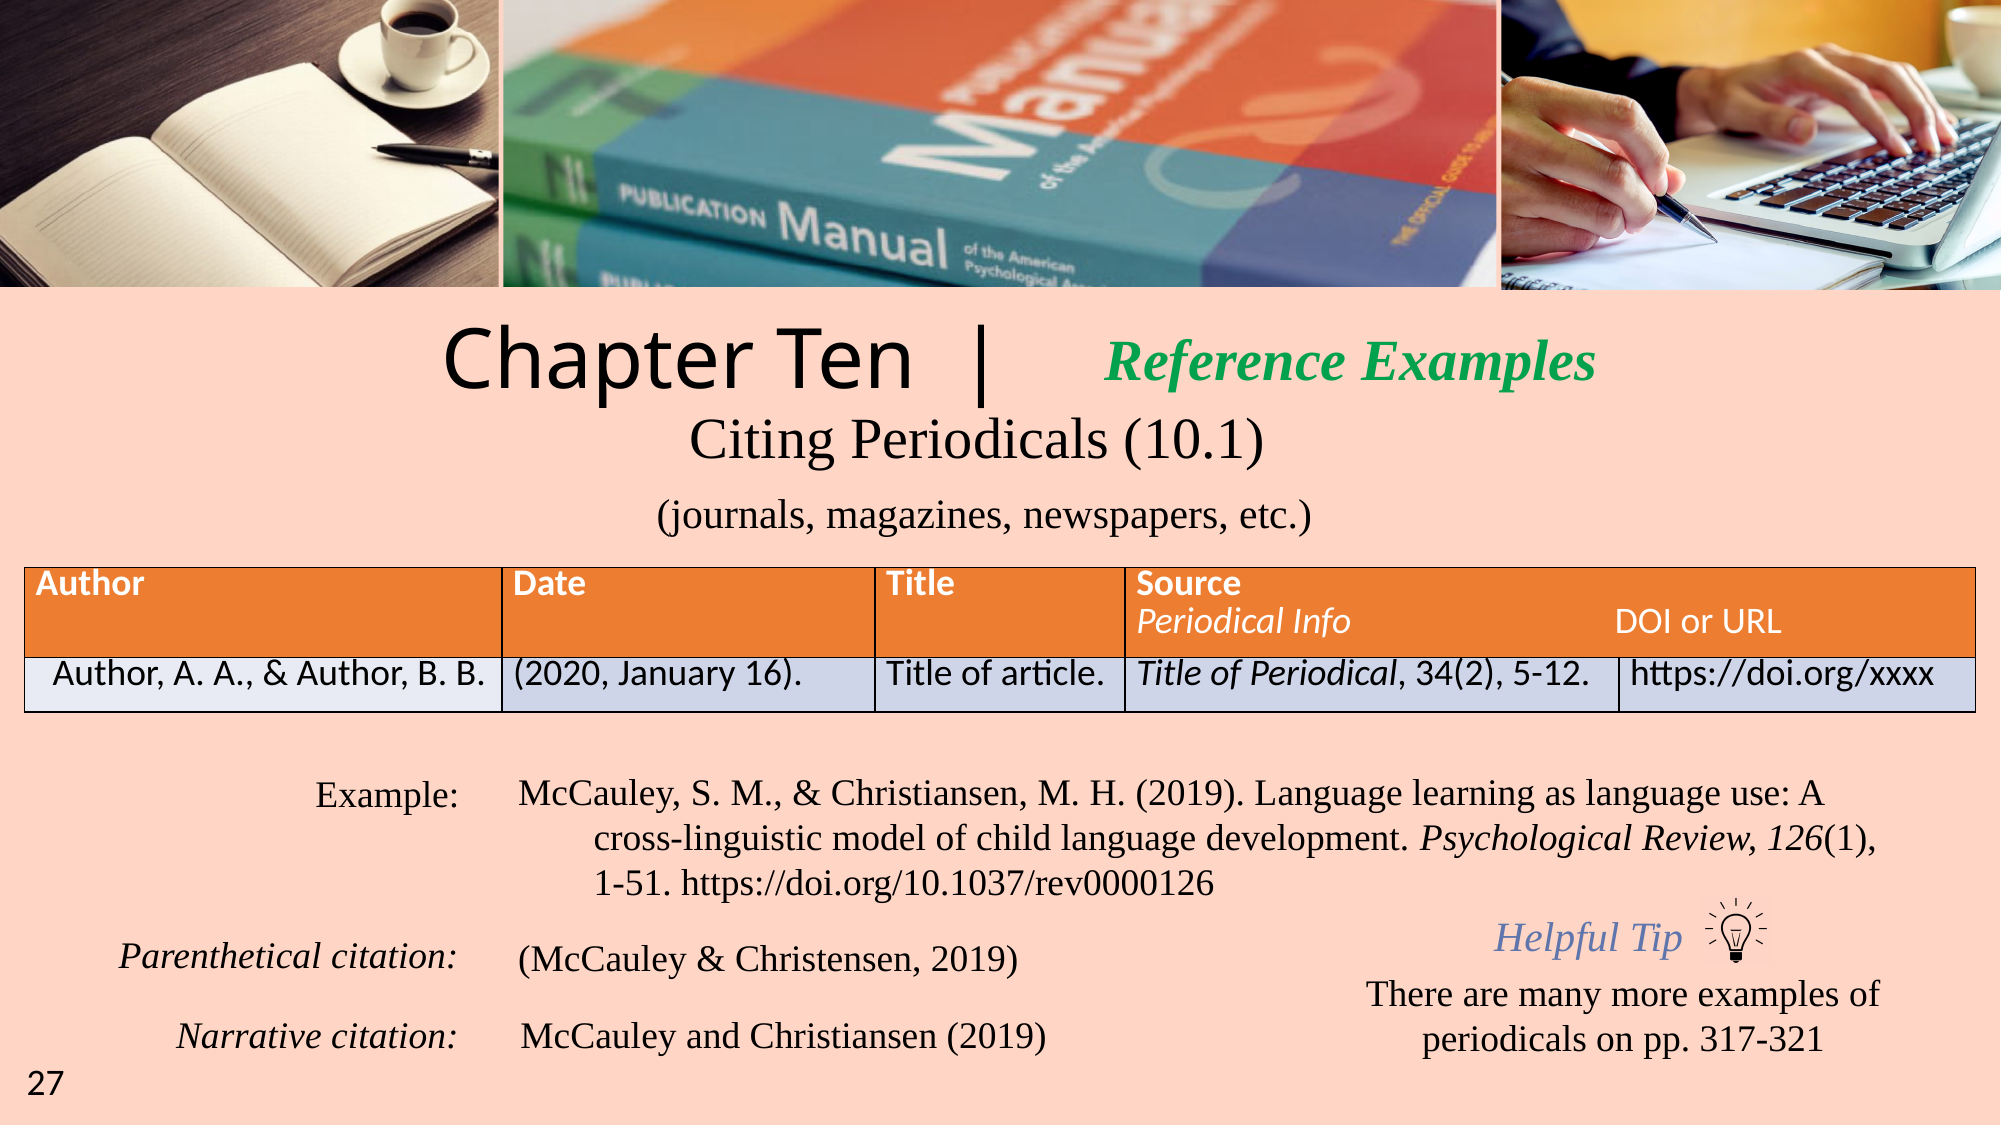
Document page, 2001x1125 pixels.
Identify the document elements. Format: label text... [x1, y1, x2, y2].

table_header Title [876, 568, 1124, 657]
picture [0, 0, 499, 287]
picture [1702, 896, 1771, 965]
picture [1501, 0, 2001, 290]
text_box Narrative citation: [161, 1003, 484, 1064]
text_box There are many more examples of periodicals on pp. 317-321 [1331, 961, 1916, 1067]
table_cell https://doi.org/xxxx [1620, 658, 1975, 711]
text_box Citing Periodicals (10.1) (journals, magazines, newspapers, etc.) [555, 399, 1400, 548]
table_cell (2020, January 16). [503, 658, 874, 711]
text_box (McCauley & Christensen, 2019) [503, 926, 1426, 987]
table_header Source Periodical Info DOI or URL [1126, 568, 1975, 657]
table_header Date [503, 568, 874, 657]
picture [503, 0, 1497, 287]
table_cell Title of article. [876, 658, 1124, 711]
text_box Parenthetical citation: [103, 924, 484, 984]
text_box McCauley and Christiansen (2019) [505, 1003, 1063, 1064]
table_header Author [25, 568, 501, 657]
text_box Chapter Ten | [426, 298, 1149, 413]
text_box 27 [11, 1050, 84, 1110]
table_cell Author, A. A., & Author, B. B. [25, 658, 501, 711]
text_box McCauley, S. M., & Christiansen, M. H. (2019). Language learning as language use: A cross-linguistic model of child language development. Psychological Review, 126(1), 1-51. https://doi.org/10.1037/rev0000126 [503, 760, 1916, 911]
text_box Reference Examples [1089, 314, 1613, 399]
text_box Example: [249, 762, 475, 823]
table_cell Title of Periodical, 34(2), 5-12. [1126, 658, 1618, 711]
text_box Helpful Tip [1426, 902, 1702, 961]
